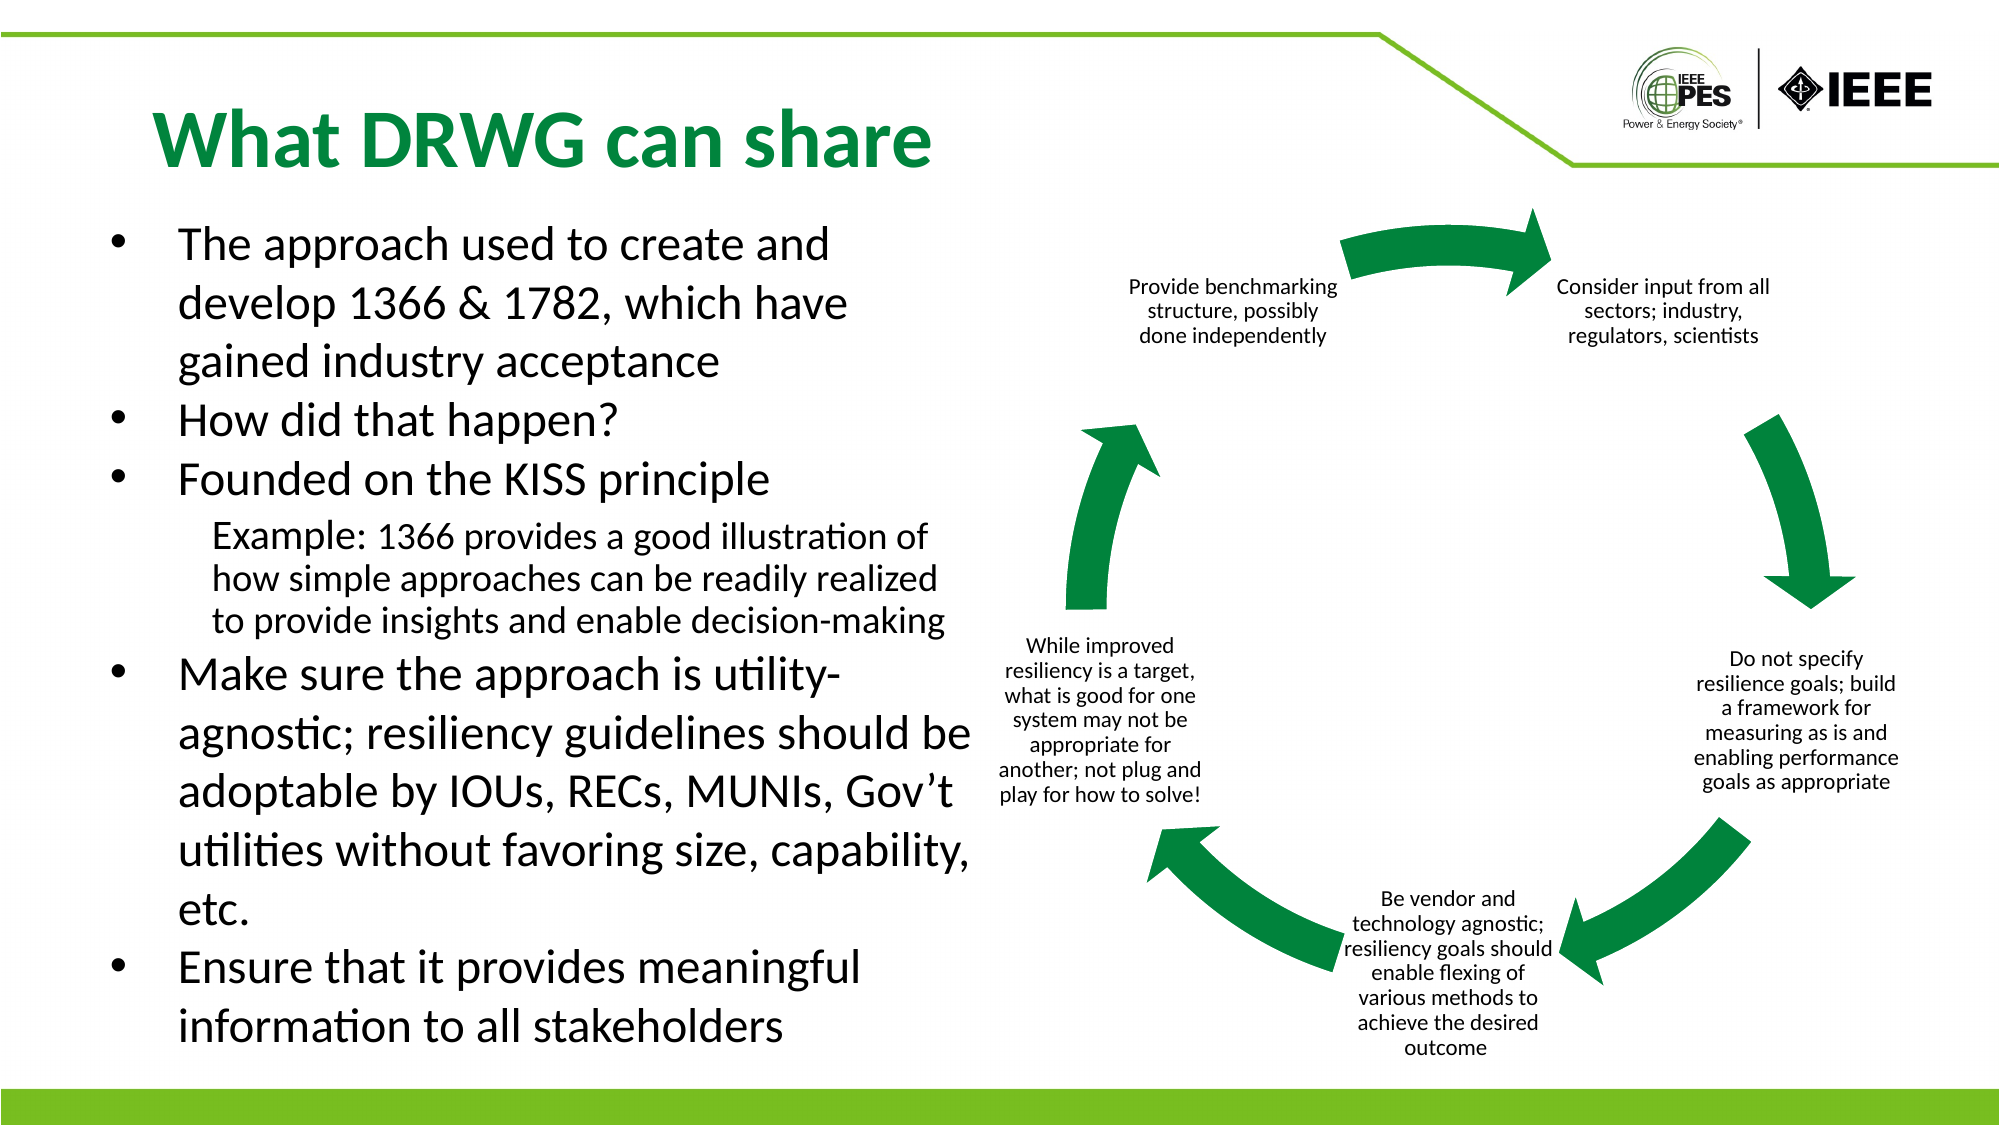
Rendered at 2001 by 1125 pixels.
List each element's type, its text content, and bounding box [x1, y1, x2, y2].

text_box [781, 194, 2000, 1084]
picture [1, 31, 1999, 1125]
list What DRWG can share [137, 76, 1375, 186]
list The approach used to create and develop 1366 & 1782, which have gained industry acceptance How did that happen? Founded on the KISS principle Example: 1366 provides a good illustration of how simple approaches can be readily realized to provide insights and enable decision-making Make sure the approach is utility-agnostic; resiliency guidelines should be adoptable by IOUs, RECs, MUNIs, Gov’t utilities without favoring size, capability, etc. Ensure that it provides meaningful information to all stakeholders [94, 204, 781, 1064]
